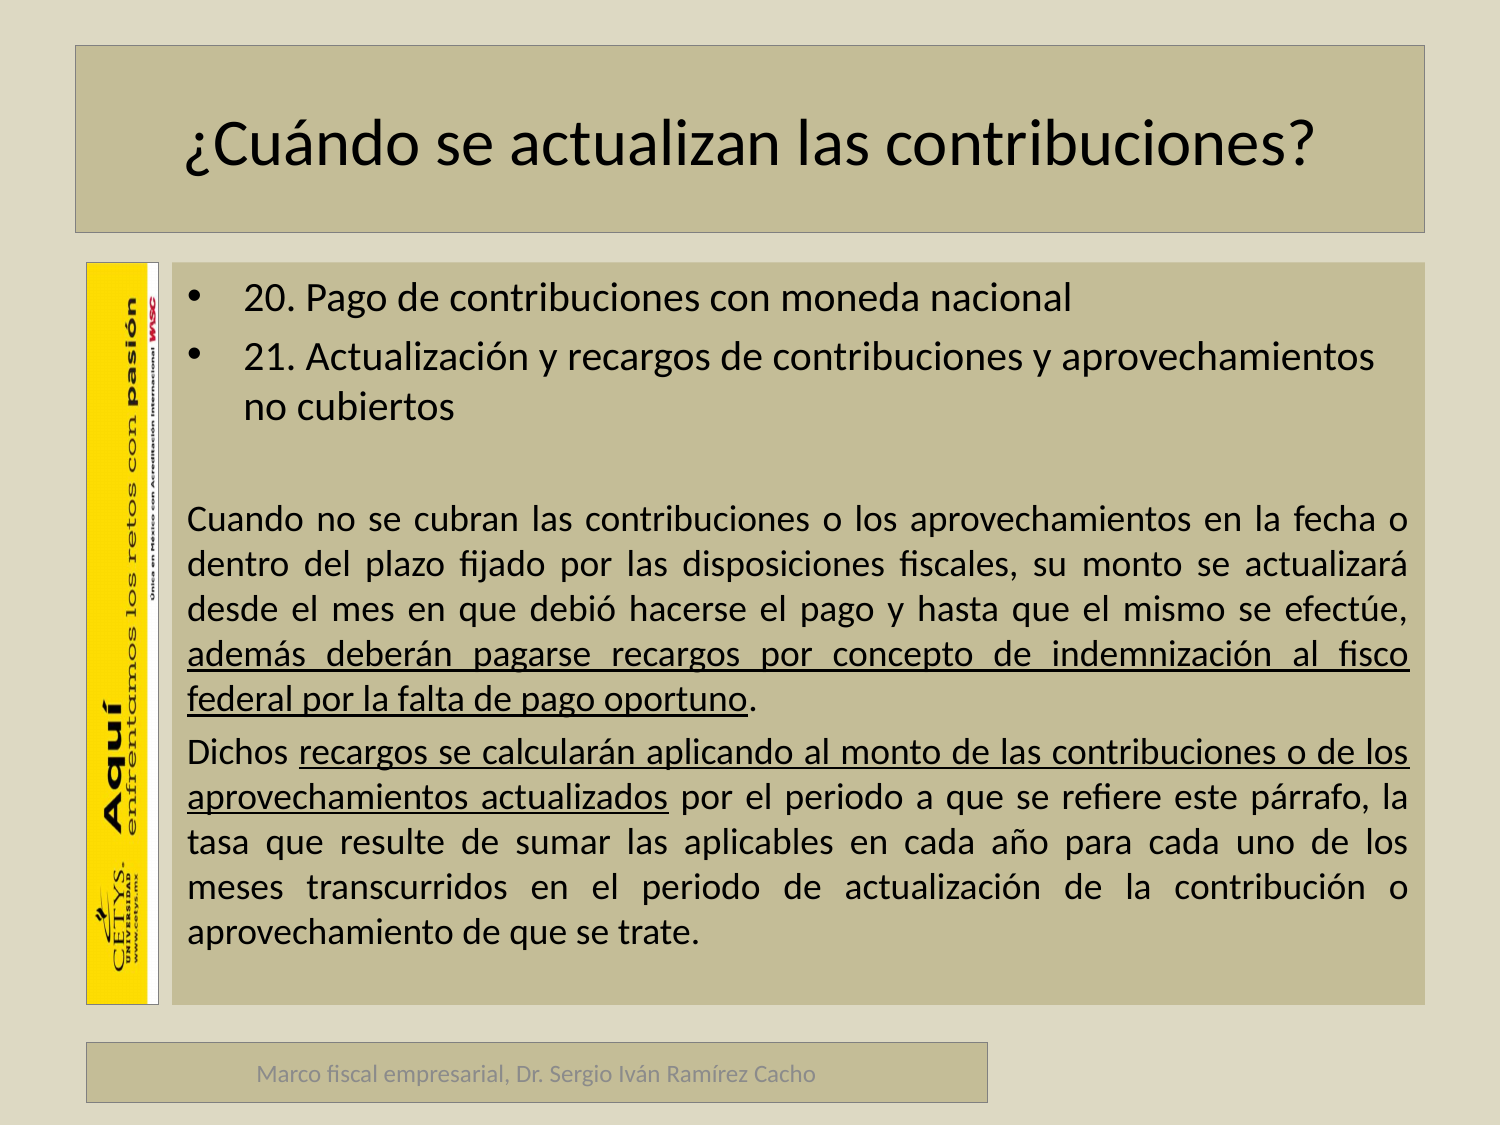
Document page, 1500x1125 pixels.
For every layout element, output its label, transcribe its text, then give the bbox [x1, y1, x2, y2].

list 20. Pago de contribuciones con moneda nacional 21. Actualización y recargos de contribuciones y aprovechamientos no cubiertos Cuando no se cubran las contribuciones o los aprovechamientos en la fecha o dentro del plazo fijado por las disposiciones fiscales, su monto se actualizará desde el mes en que debió hacerse el pago y hasta que el mismo se efectúe, además deberán pagarse recargos por concepto de indemnización al fisco federal por la falta de pago oportuno. Dichos recargos se calcularán aplicando al monto de las contribuciones o de los aprovechamientos actualizados por el periodo a que se refiere este párrafo, la tasa que resulte de sumar las aplicables en cada año para cada uno de los meses transcurridos en el periodo de actualización de la contribución o aprovechamiento de que se trate. [172, 262, 1425, 1005]
picture [87, 263, 158, 1004]
footer Marco fiscal empresarial, Dr. Sergio Iván Ramírez Cacho [86, 1042, 988, 1103]
title ¿Cuándo se actualizan las contribuciones? [75, 45, 1425, 233]
